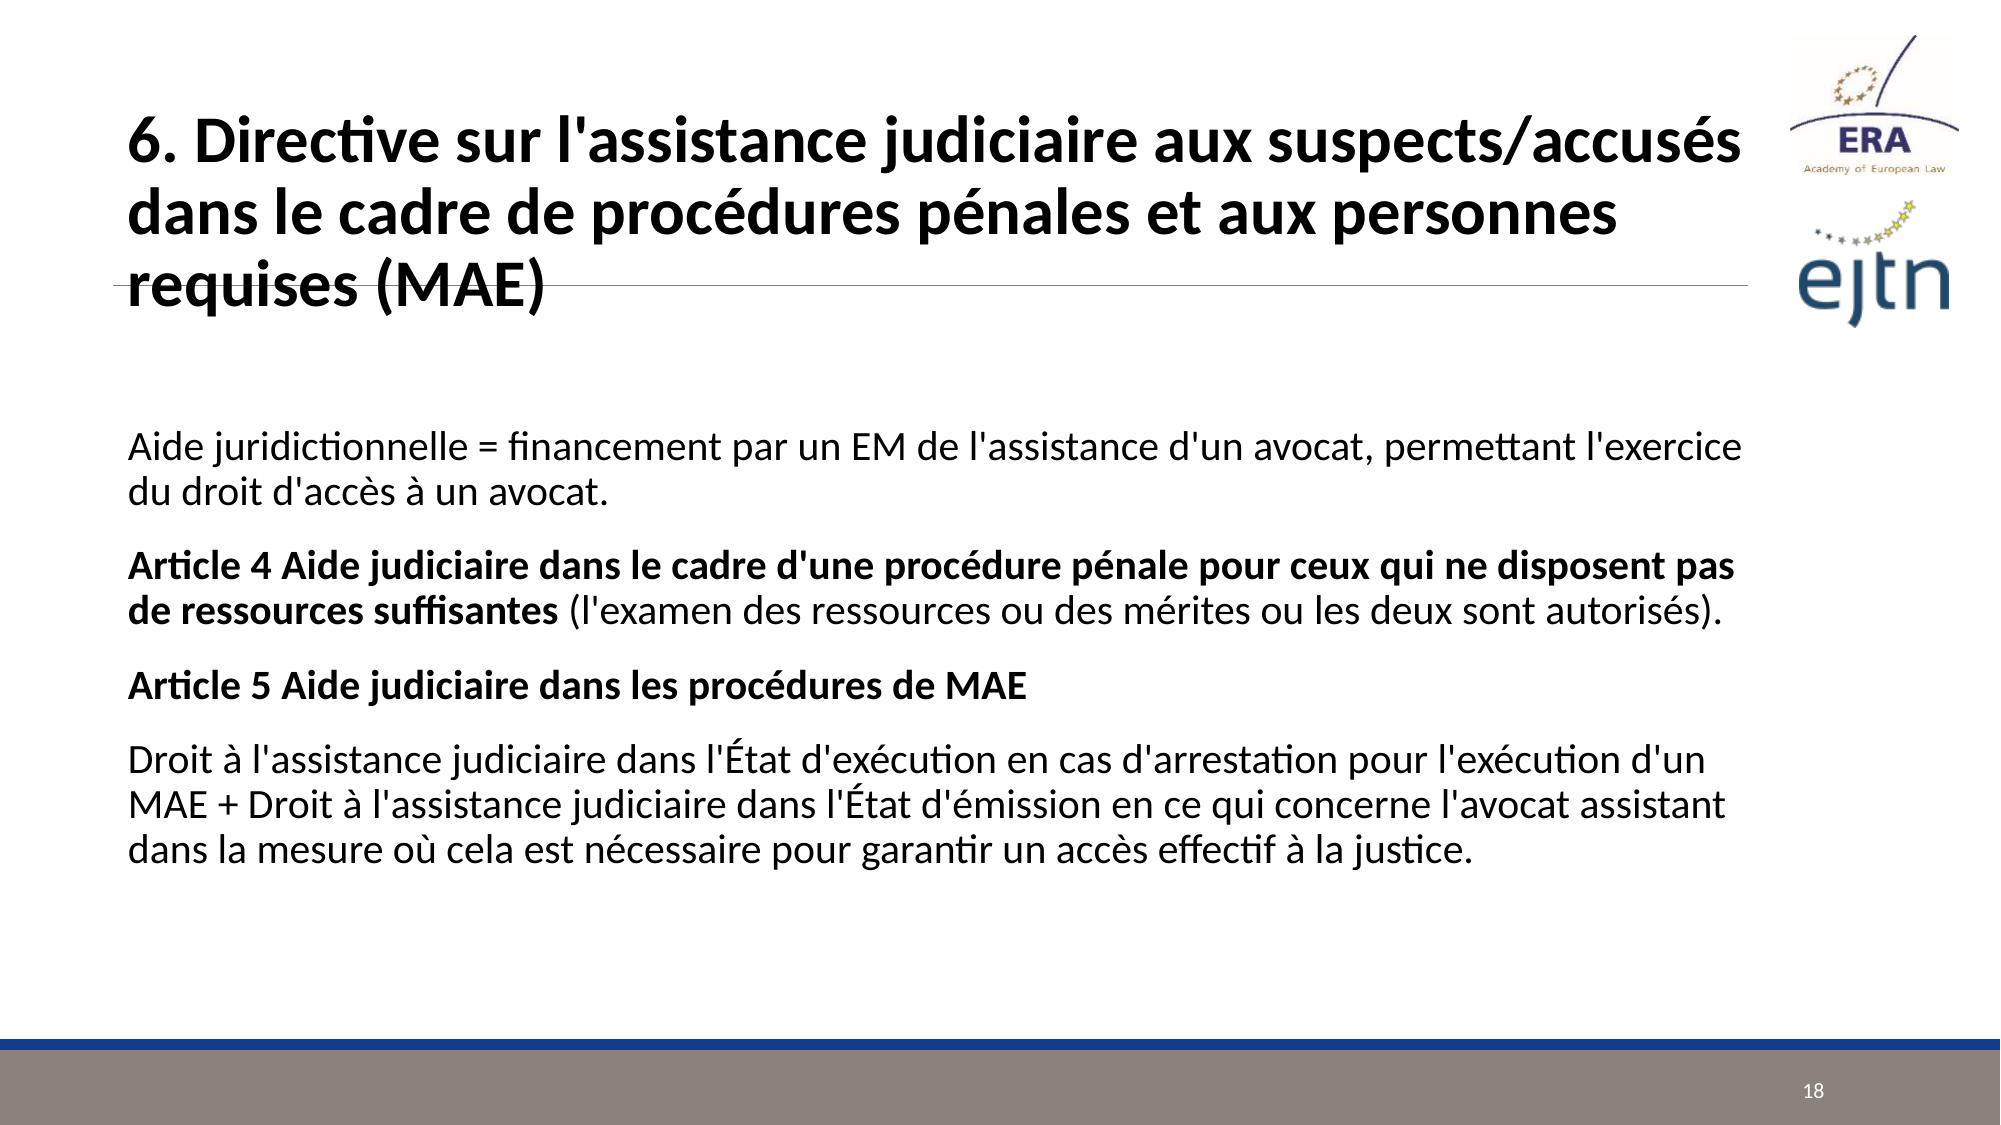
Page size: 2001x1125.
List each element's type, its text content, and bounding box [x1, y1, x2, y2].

picture [1790, 35, 1959, 175]
list 6. Directive sur l'assistance judiciaire aux suspects/accusés dans le cadre de procédures pénales et aux personnes requises (MAE) Aide juridictionnelle = financement par un EM de l'assistance d'un avocat, permettant l'exercice du droit d'accès à un avocat. Article 4 Aide judiciaire dans le cadre d'une procédure pénale pour ceux qui ne disposent pas de ressources suffisantes (l'examen des ressources ou des mérites ou les deux sont autorisés). Article 5 Aide judiciaire dans les procédures de MAE Droit à l'assistance judiciaire dans l'État d'exécution en cas d'arrestation pour l'exécution d'un MAE + Droit à l'assistance judiciaire dans l'État d'émission en ce qui concerne l'avocat assistant dans la mesure où cela est nécessaire pour garantir un accès effectif à la justice. [112, 97, 1748, 977]
picture [1799, 199, 1949, 328]
slide_number 18 [1624, 1059, 1840, 1120]
